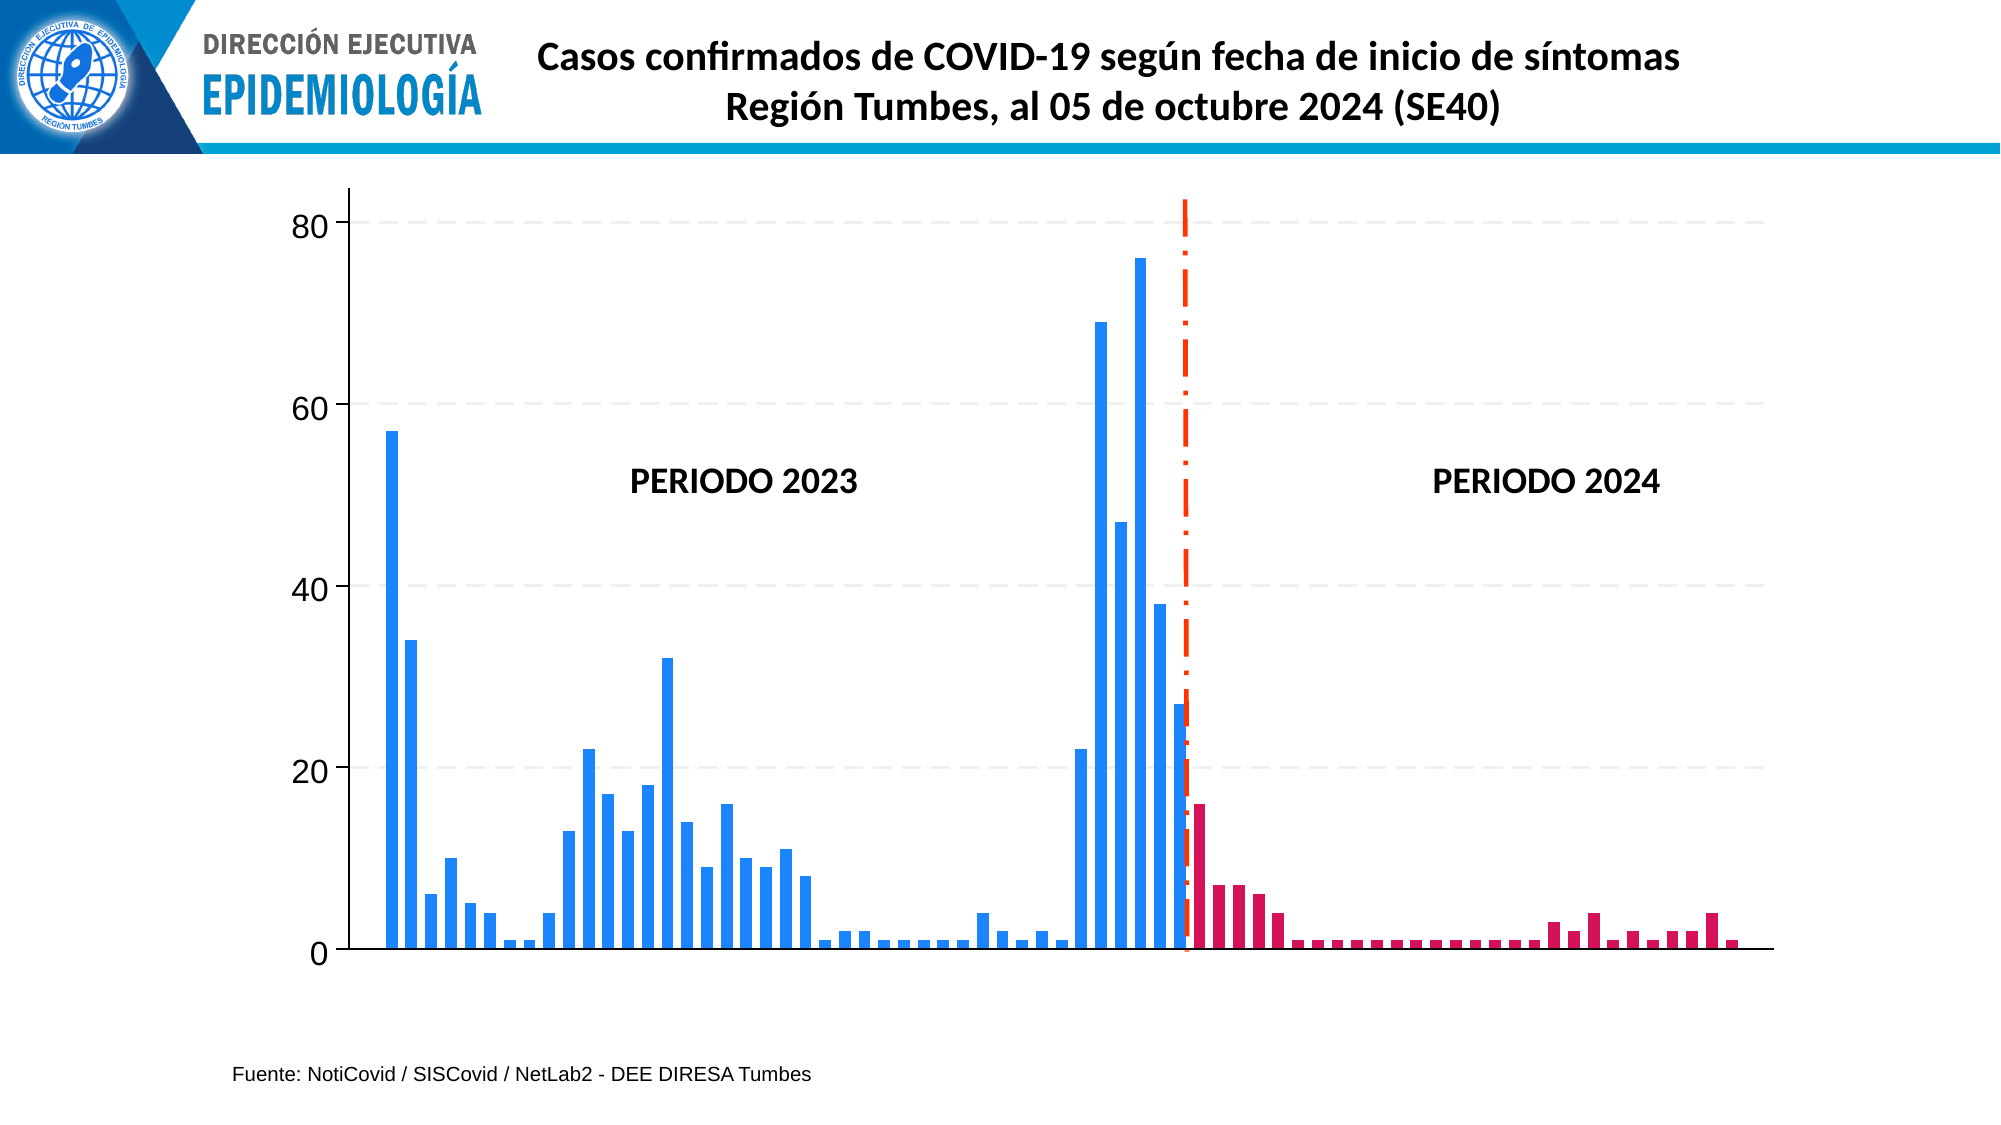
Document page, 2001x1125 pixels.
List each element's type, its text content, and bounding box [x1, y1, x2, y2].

text_box Casos confirmados de COVID-19 según fecha de inicio de síntomas Región Tumbes, al 05 de octubre 2024 (SE40) [522, 21, 1706, 137]
picture [0, 0, 1808, 1123]
text_box [512, 142, 2000, 155]
